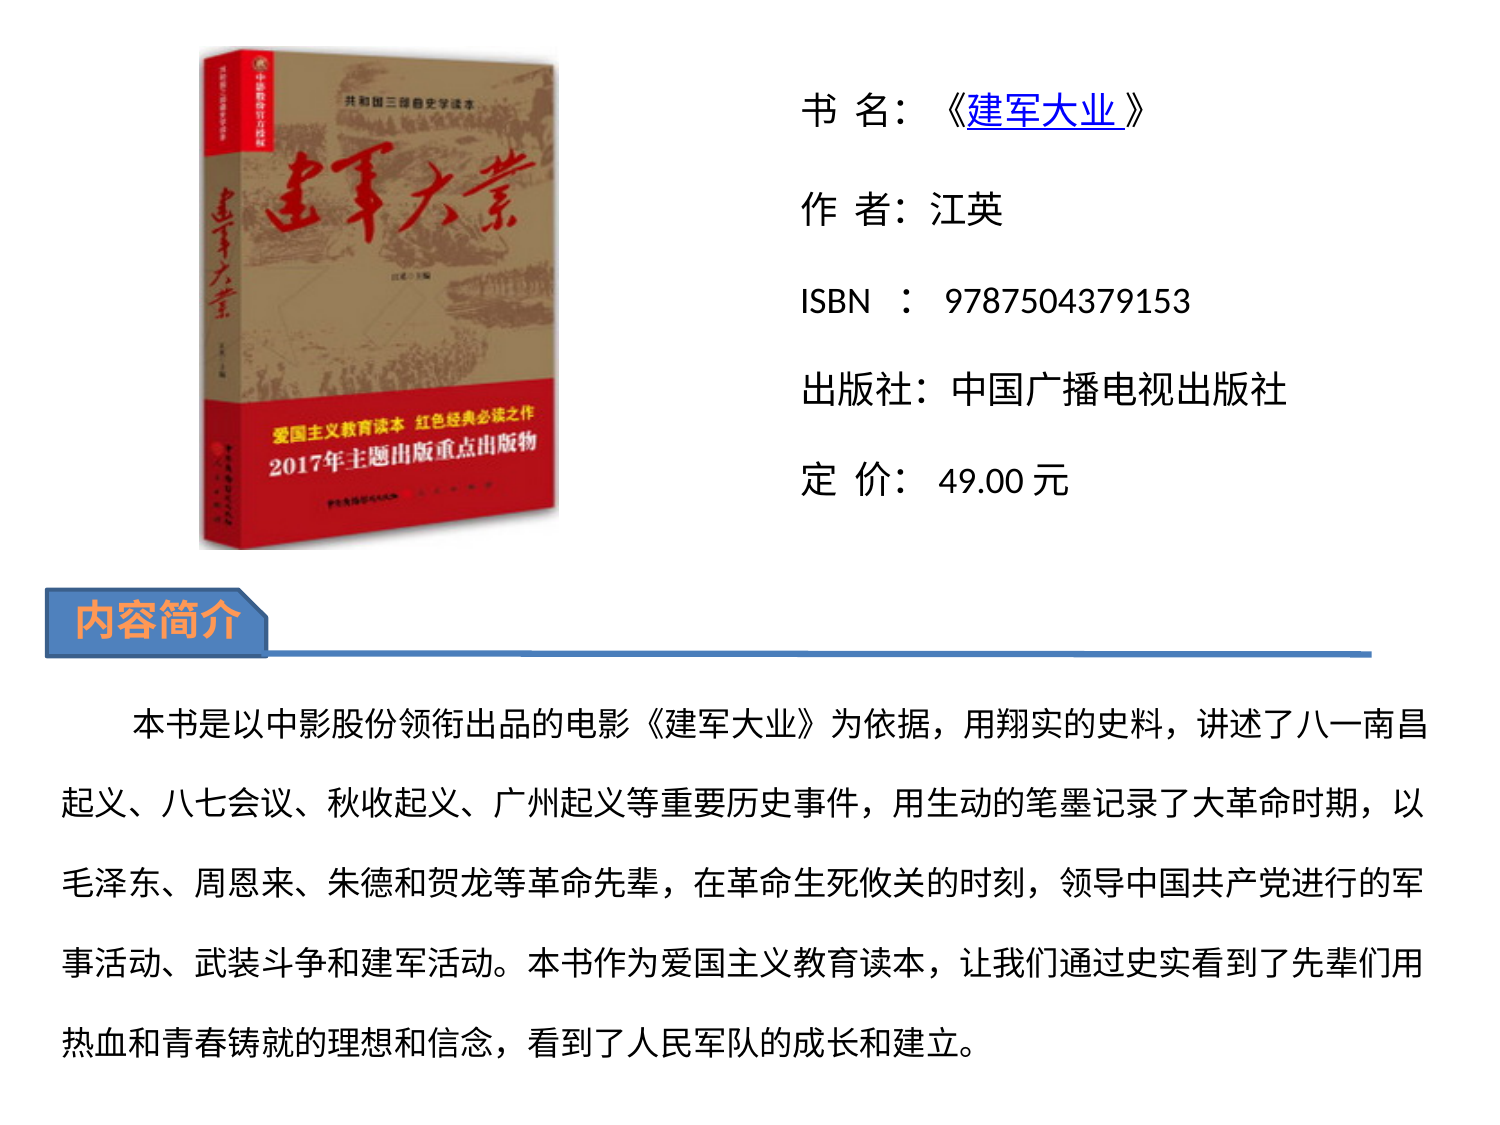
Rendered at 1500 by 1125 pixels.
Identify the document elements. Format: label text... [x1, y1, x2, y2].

picture [198, 46, 559, 551]
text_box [46, 585, 1372, 657]
text_box 书 名：《建军大业 》 作 者：江英 ISBN ：9787504379153 出版社：中国广播电视出版社 定 价：49.00元 [785, 79, 1500, 509]
text_box 本书是以中影股份领衔出品的电影《建军大业》为依据，用翔实的史料，讲述了八一南昌起义、八七会议、秋收起义、广州起义等重要历史事件，用生动的笔墨记录了大革命时期，以毛泽东、周恩来、朱德和贺龙等革命先辈，在革命生死攸关的时刻，领导中国共产党进行的军事活动、武装斗争和建军活动。本书作为爱国主义教育读本，让我们通过史实看到了先辈们用热血和青春铸就的理想和信念，看到了人民军队的成长和建立。 [46, 655, 1465, 1070]
